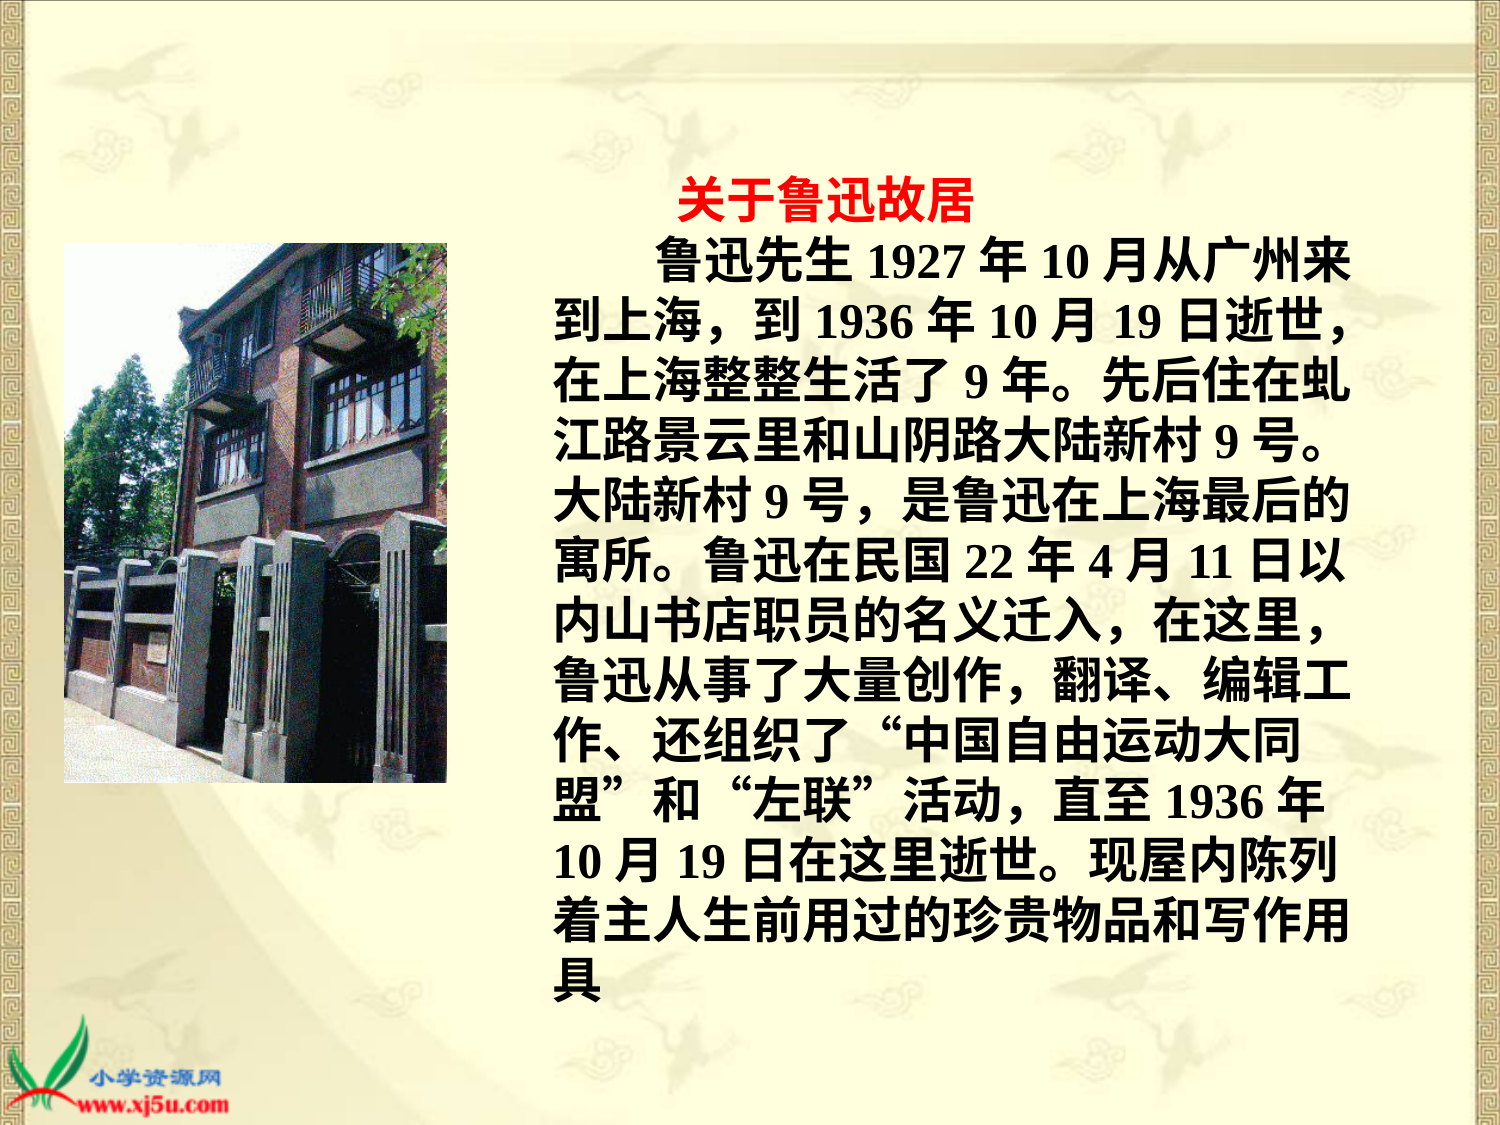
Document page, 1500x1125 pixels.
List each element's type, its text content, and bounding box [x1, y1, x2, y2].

text_box 关于鲁迅故居 鲁迅先生1927年10月从广州来到上海，到1936年10月19日逝世，在上海整整生活了9年。先后住在虬江路景云里和山阴路大陆新村9号。大陆新村9号，是鲁迅在上海最后的寓所。鲁迅在民国22年4月11日以内山书店职员的名义迁入，在这里，鲁迅从事了大量创作，翻译、编辑工作、还组织了“中国自由运动大同盟”和“左联”活动，直至1936年10月19日在这里逝世。现屋内陈列着主人生前用过的珍贵物品和写作用具 [537, 160, 1400, 1016]
picture [0, 0, 1500, 1125]
